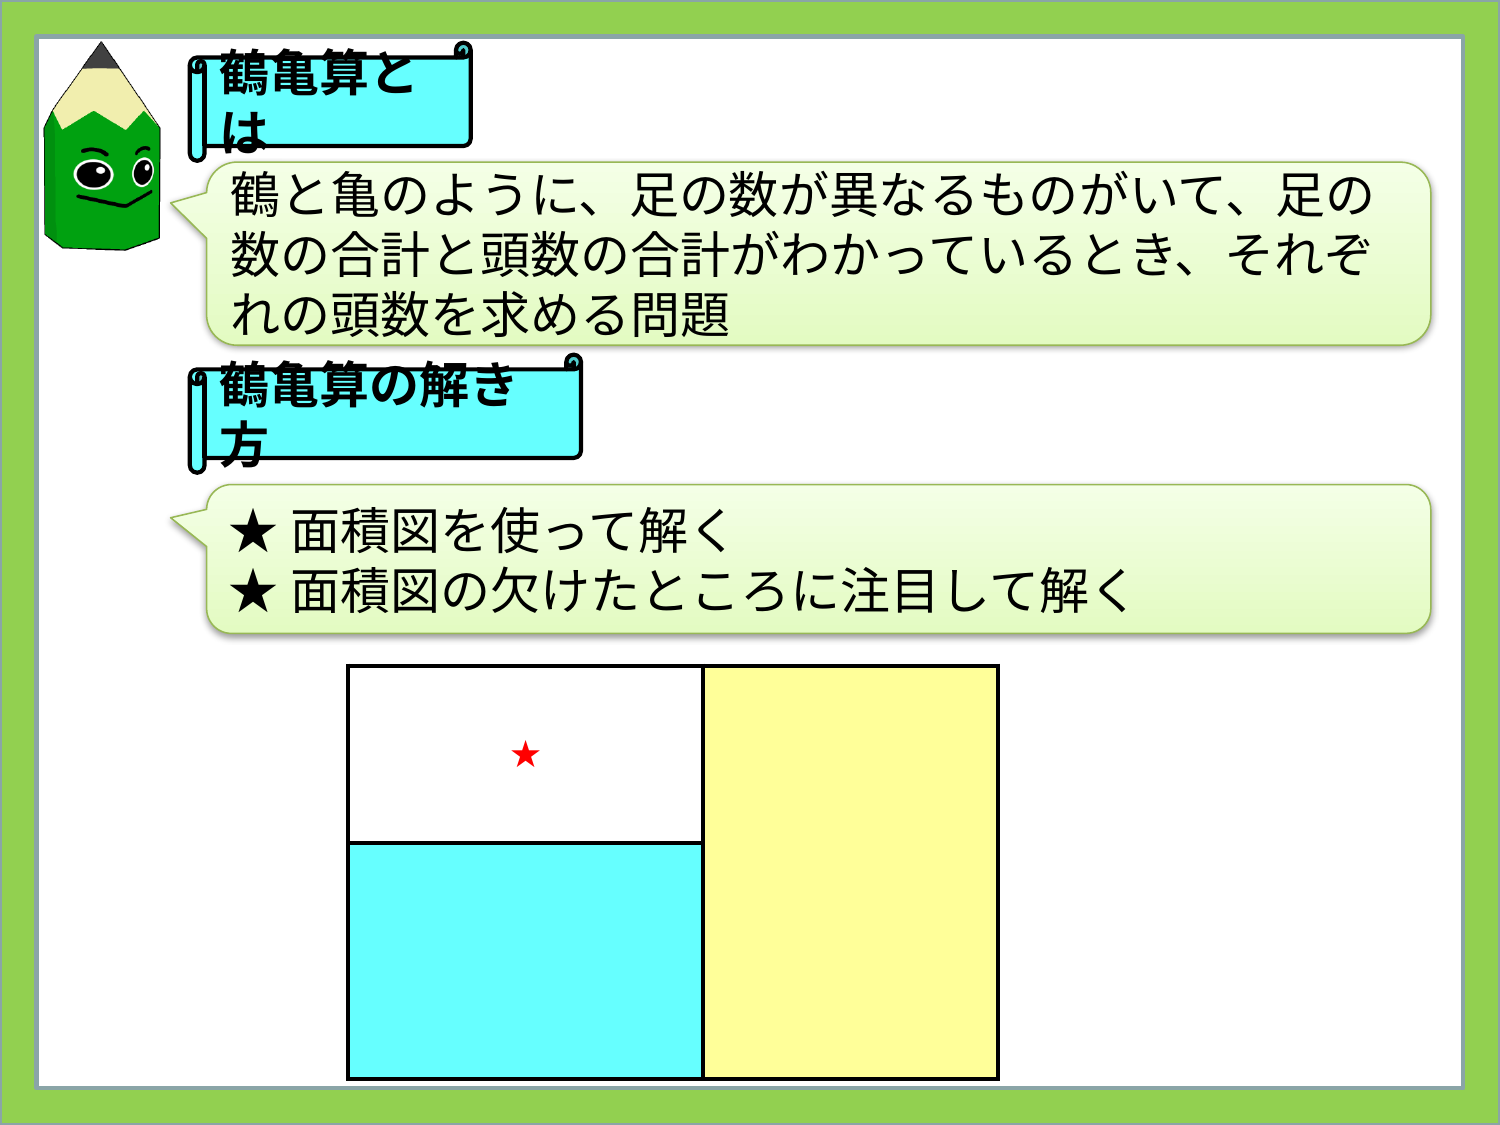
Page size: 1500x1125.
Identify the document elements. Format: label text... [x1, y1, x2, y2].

table_cell [350, 845, 701, 1077]
text_box ★面積図を使って解く ★面積図の欠けたところに注目して解く [170, 484, 1431, 634]
picture [19, 29, 186, 262]
table_header [705, 668, 996, 1077]
text_box 鶴亀算の解き方 [187, 352, 584, 475]
table_header ★ [350, 668, 701, 841]
text_box 鶴と亀のように、足の数が異なるものがいて、足の数の合計と頭数の合計がわかっているとき、それぞれの頭数を求める問題 [191, 162, 1431, 346]
text_box 鶴亀算とは [191, 40, 473, 163]
